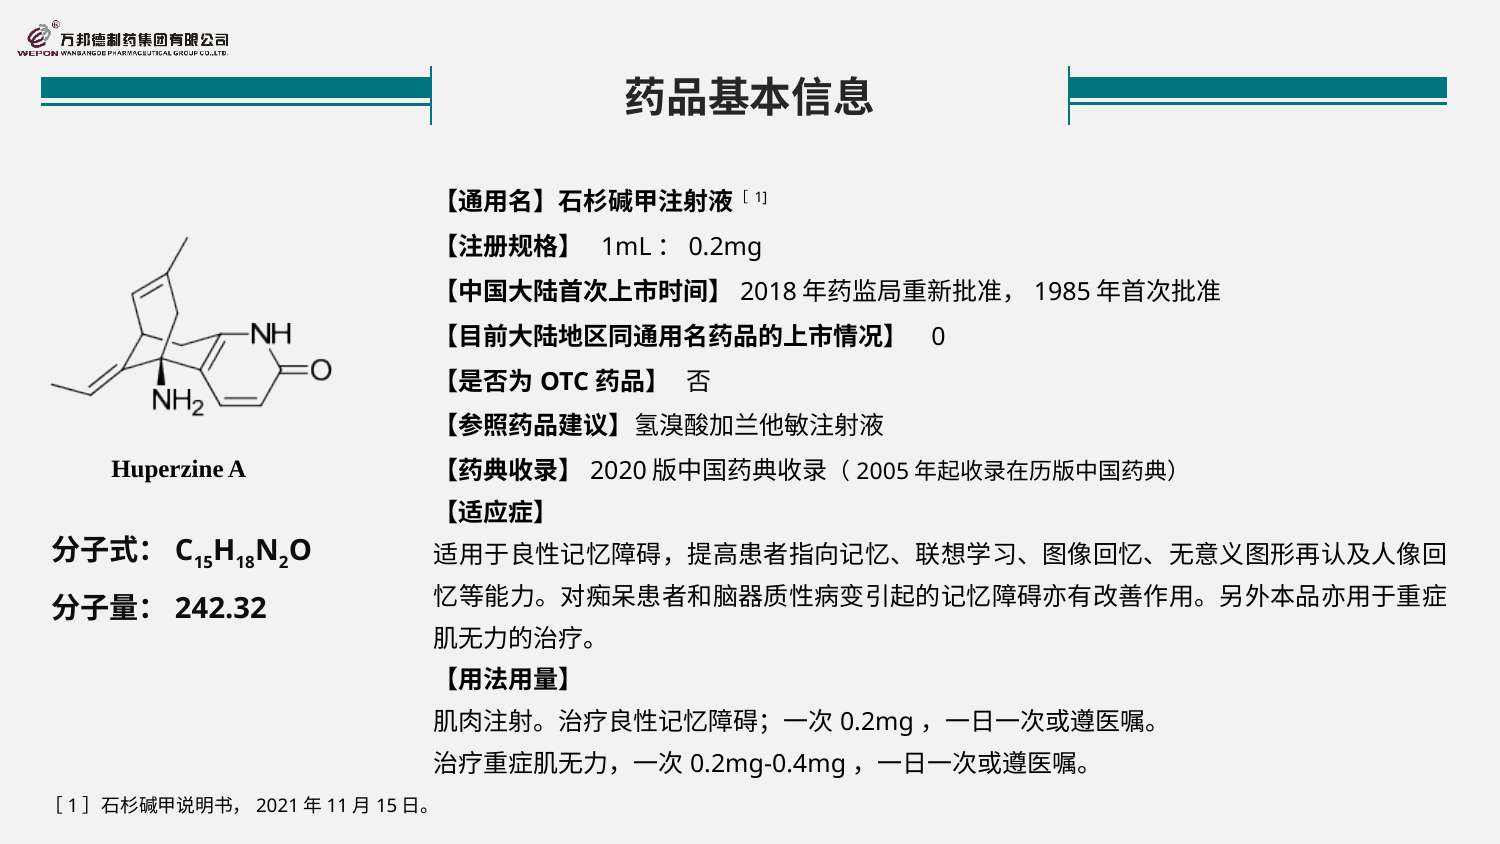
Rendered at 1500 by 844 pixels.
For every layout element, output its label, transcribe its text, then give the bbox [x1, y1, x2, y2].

text_box 分子式：C15H18N2O 分子量：242.32 [36, 504, 450, 719]
text_box Huperzine A [90, 445, 379, 491]
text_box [41, 66, 432, 126]
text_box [1068, 65, 1448, 126]
text_box 【通用名】石杉碱甲注射液［1] 【注册规格】 1mL：0.2mg 【中国大陆首次上市时间】2018年药监局重新批准，1985年首次批准 【目前大陆地区同通用名药品的上市情况】 0 【是否为OTC药品】 否 【参照药品建议】氢溴酸加兰他敏注射液 【药典收录】2020版中国药典收录（2005年起收录在历版中国药典） 【适应症】 适用于良性记忆障碍，提高患者指向记忆、联想学习、图像回忆、无意义图形再认及人像回忆等能力。对痴呆患者和脑器质性病变引起的记忆障碍亦有改善作用。另外本品亦用于重症肌无力的治疗。 【用法用量】 肌肉注射。治疗良性记忆障碍；一次0.2mg，一日一次或遵医嘱。 治疗重症肌无力，一次0.2mg-0.4mg，一日一次或遵医嘱。 [419, 163, 1464, 786]
picture [17, 20, 228, 56]
text_box 药品基本信息 [419, 63, 1081, 128]
picture [0, 232, 391, 423]
text_box ［1］石杉碱甲说明书，2021年11月15日。 [29, 786, 1053, 825]
